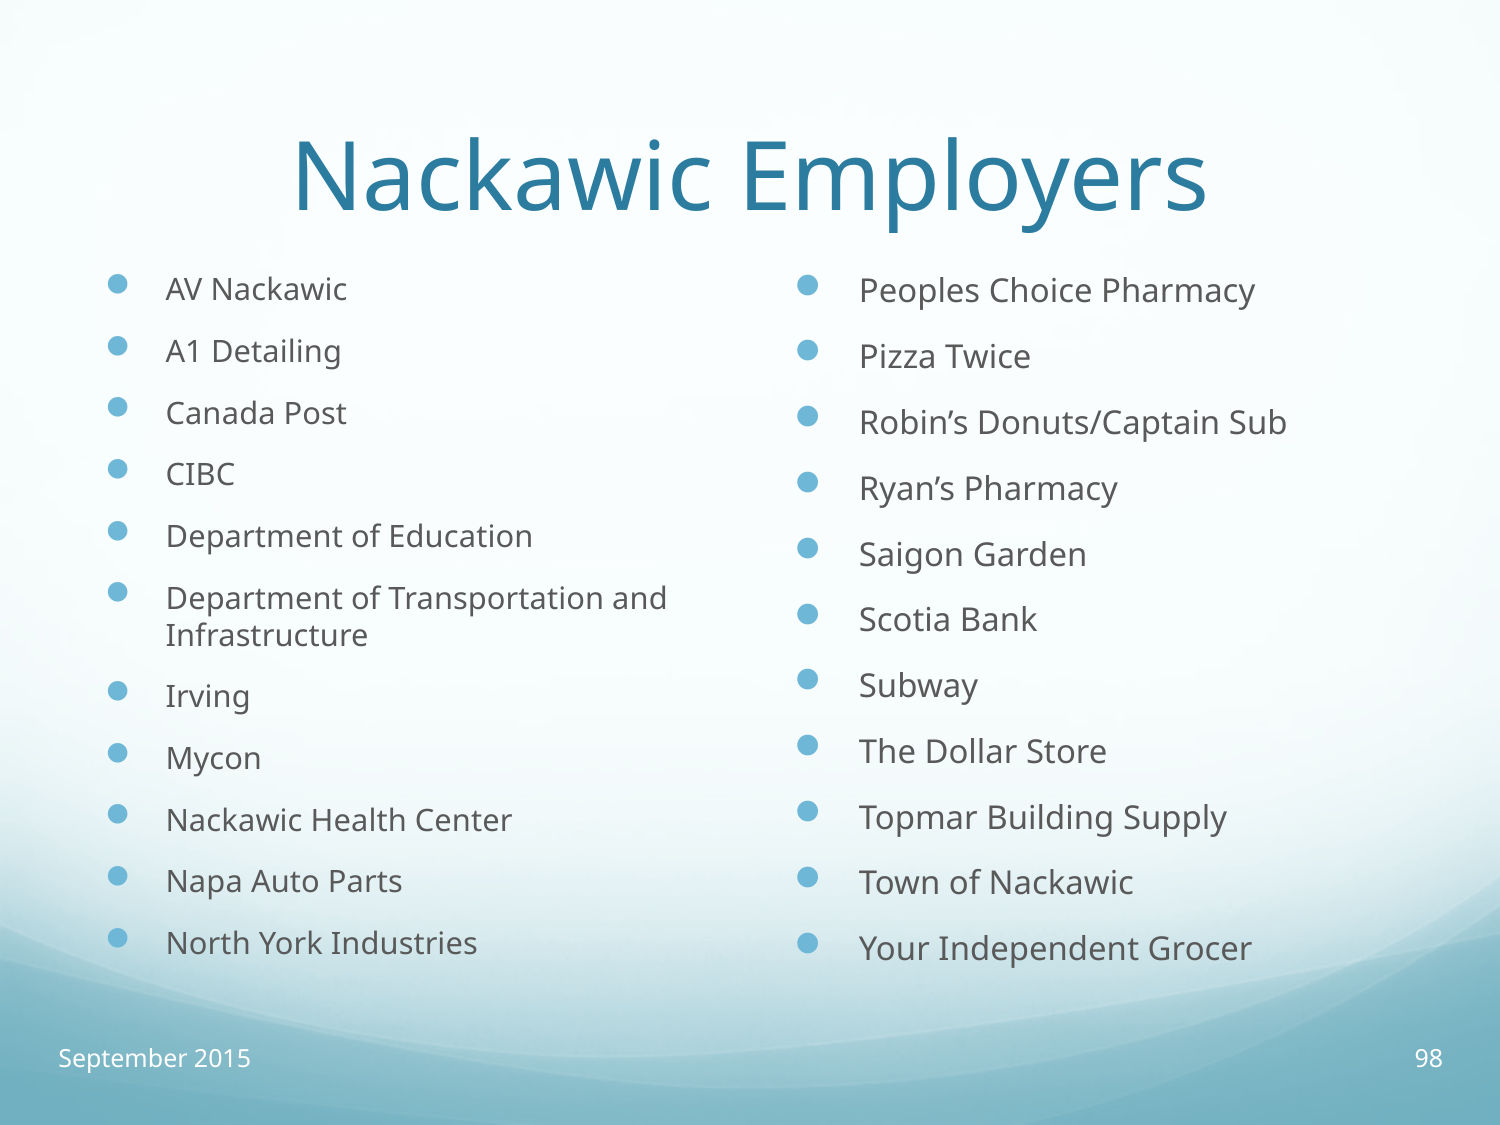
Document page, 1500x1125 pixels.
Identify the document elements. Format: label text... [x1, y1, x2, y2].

footer September 2015 [43, 1029, 838, 1090]
title Nackawic Employers [90, 17, 1410, 237]
list Peoples Choice Pharmacy Pizza Twice Robin’s Donuts/Captain Sub Ryan’s Pharmacy Saigon Garden Scotia Bank Subway The Dollar Store Topmar Building Supply Town of Nackawic Your Independent Grocer [779, 262, 1410, 975]
list AV Nackawic A1 Detailing Canada Post CIBC Department of Education Department of Transportation and Infrastructure Irving Mycon Nackawic Health Center Napa Auto Parts North York Industries [90, 262, 721, 975]
slide_number 98 [1295, 1029, 1459, 1090]
